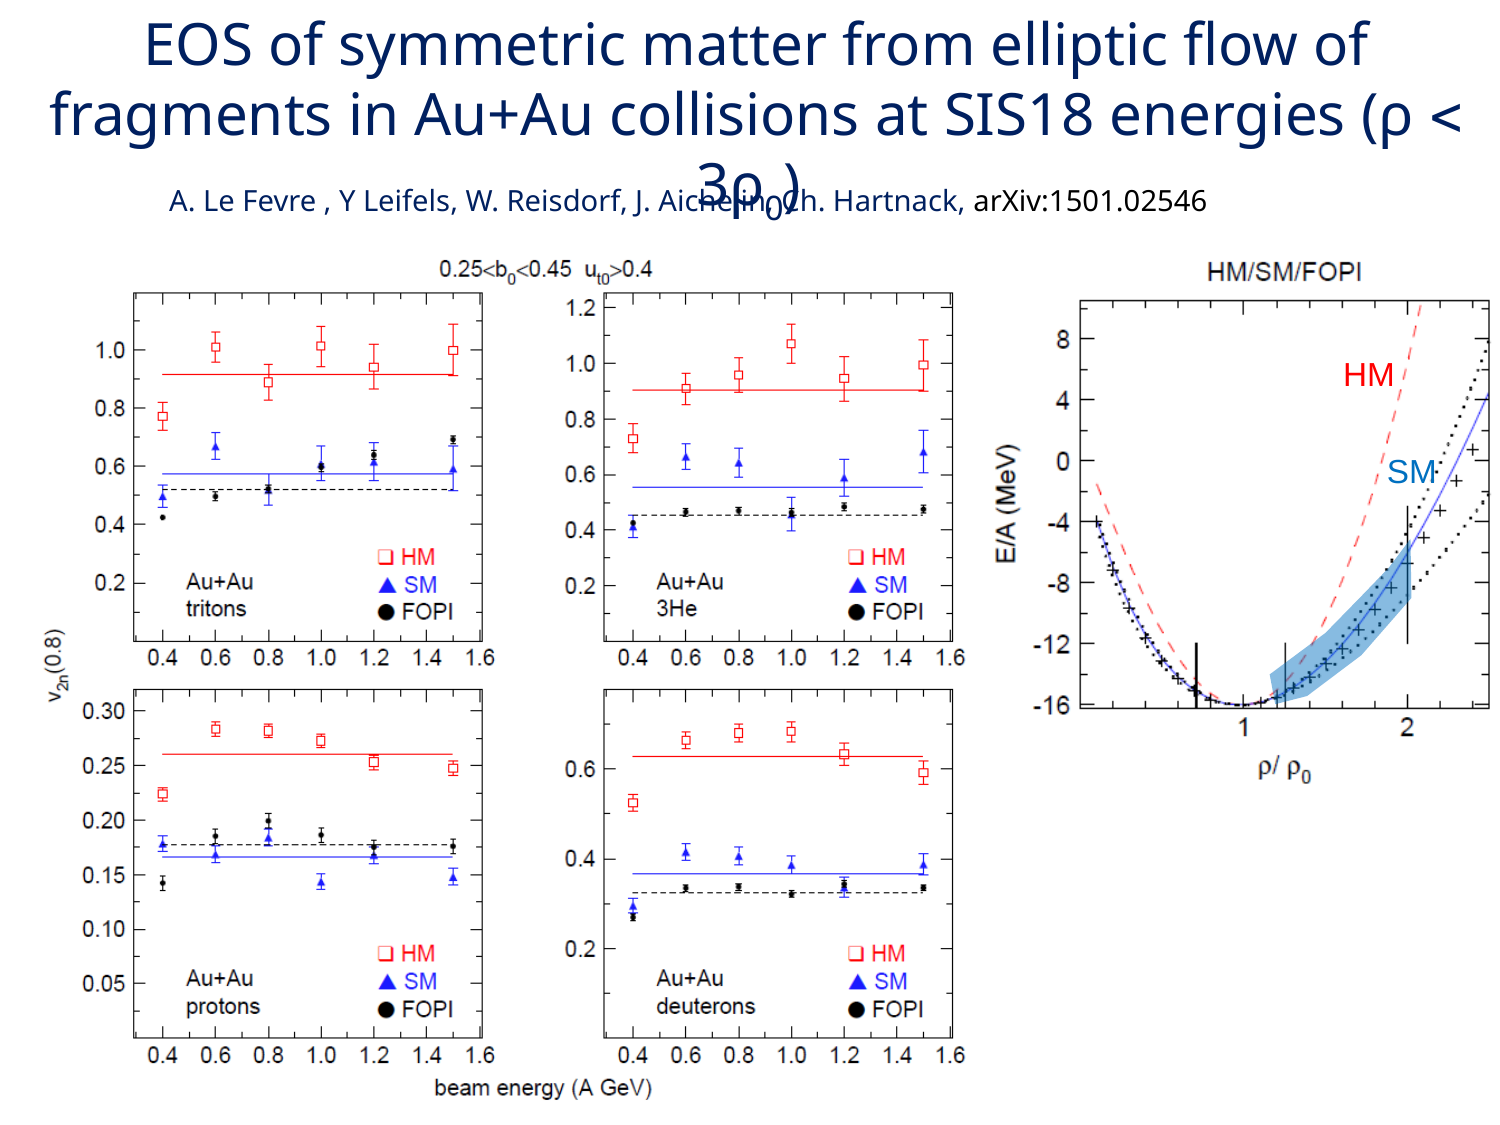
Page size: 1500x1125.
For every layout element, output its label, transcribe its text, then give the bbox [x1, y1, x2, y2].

picture [17, 231, 1500, 1118]
text_box EOS of symmetric matter from elliptic flow of fragments in Au+Au collisions at SIS18 energies (ρ  3ρ0) [0, 0, 1500, 235]
text_box A. Le Fevre , Y Leifels, W. Reisdorf, J. Aichelin, Ch. Hartnack, arXiv:1501.02546 [154, 174, 1230, 225]
